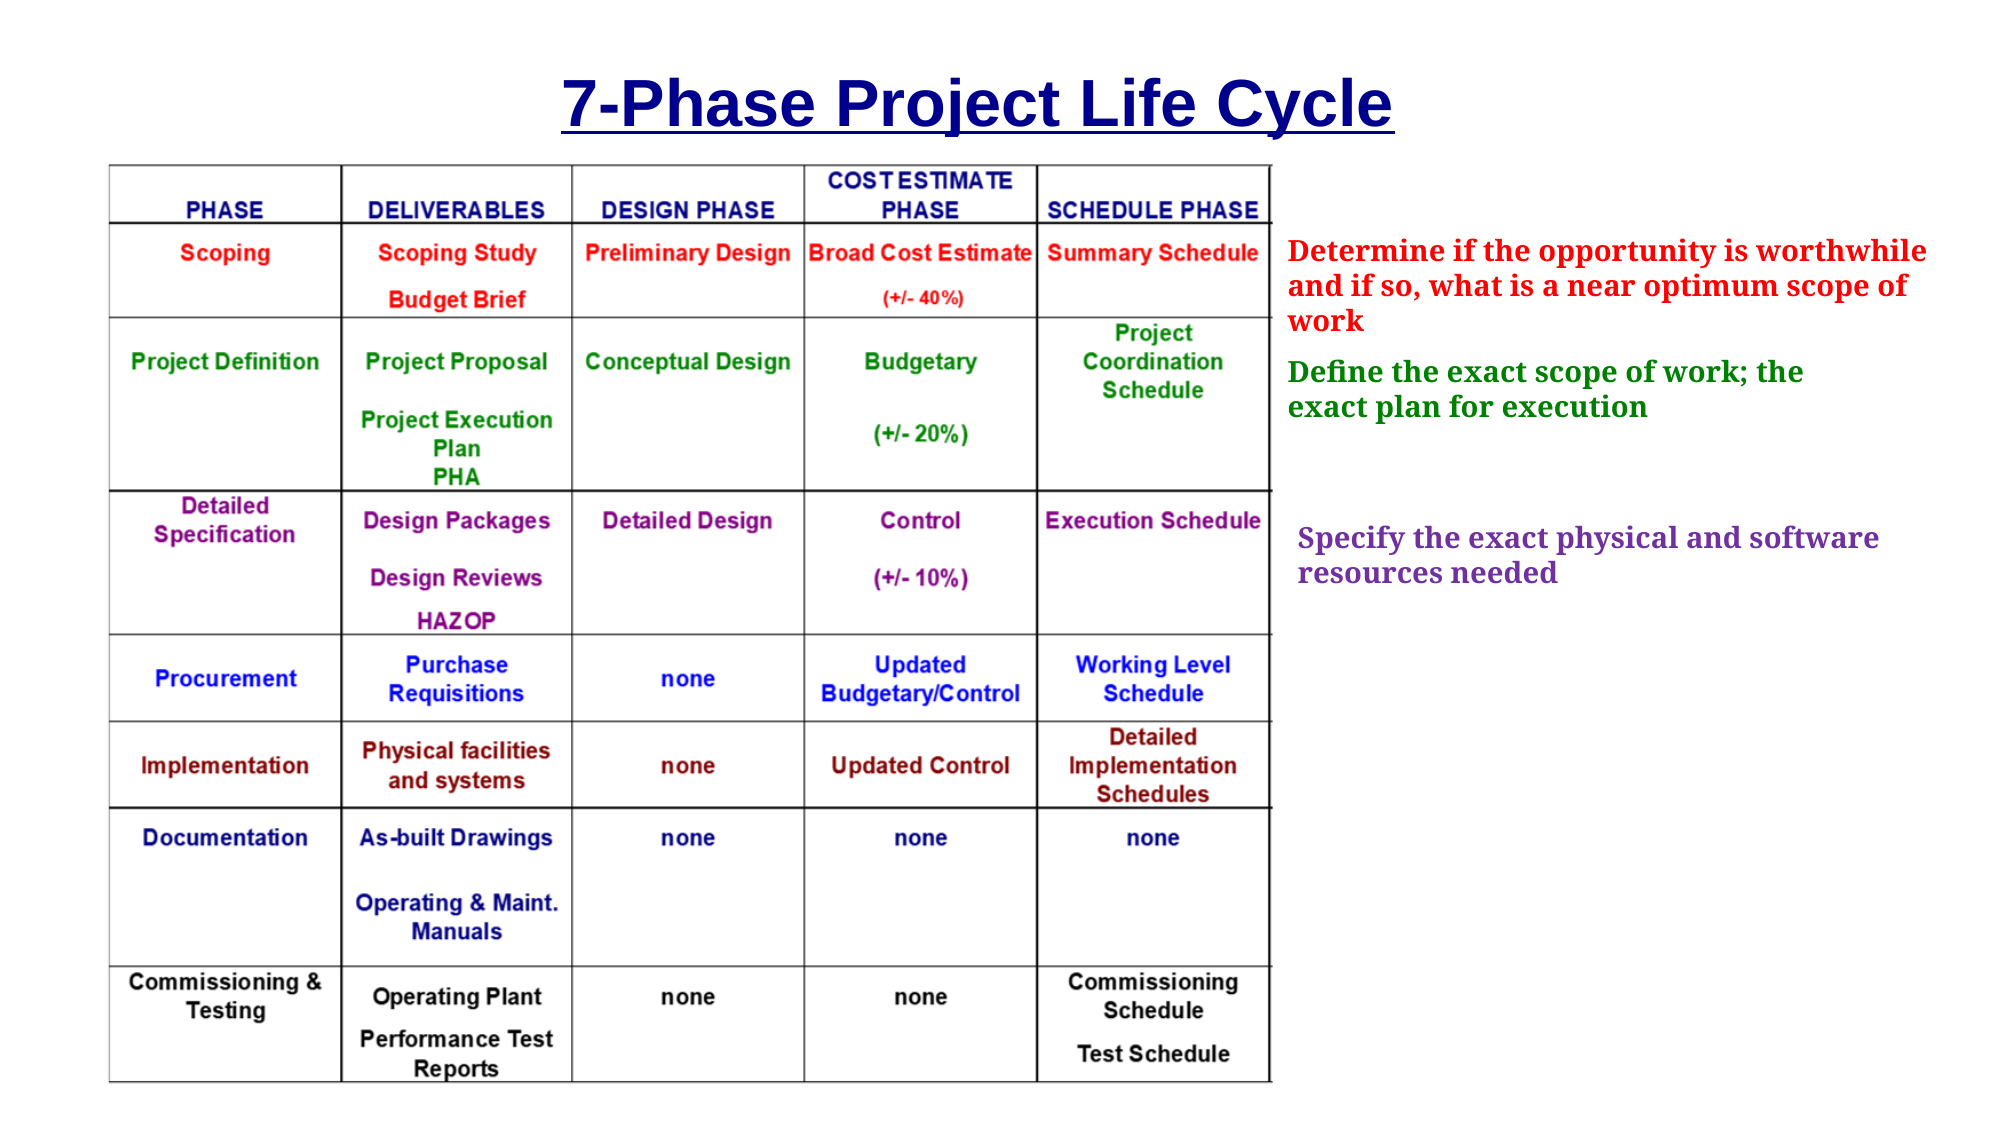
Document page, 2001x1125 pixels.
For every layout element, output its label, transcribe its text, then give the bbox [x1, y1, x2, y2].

text_box Define the exact scope of work; the exact plan for execution [1273, 345, 1886, 431]
text_box 7-Phase Project Life Cycle [500, 50, 1457, 150]
text_box Specify the exact physical and software resources needed [1283, 512, 1896, 597]
text_box Determine if the opportunity is worthwhile and if so, what is a near optimum scope of work [1273, 225, 1983, 345]
picture [77, 137, 1273, 1112]
